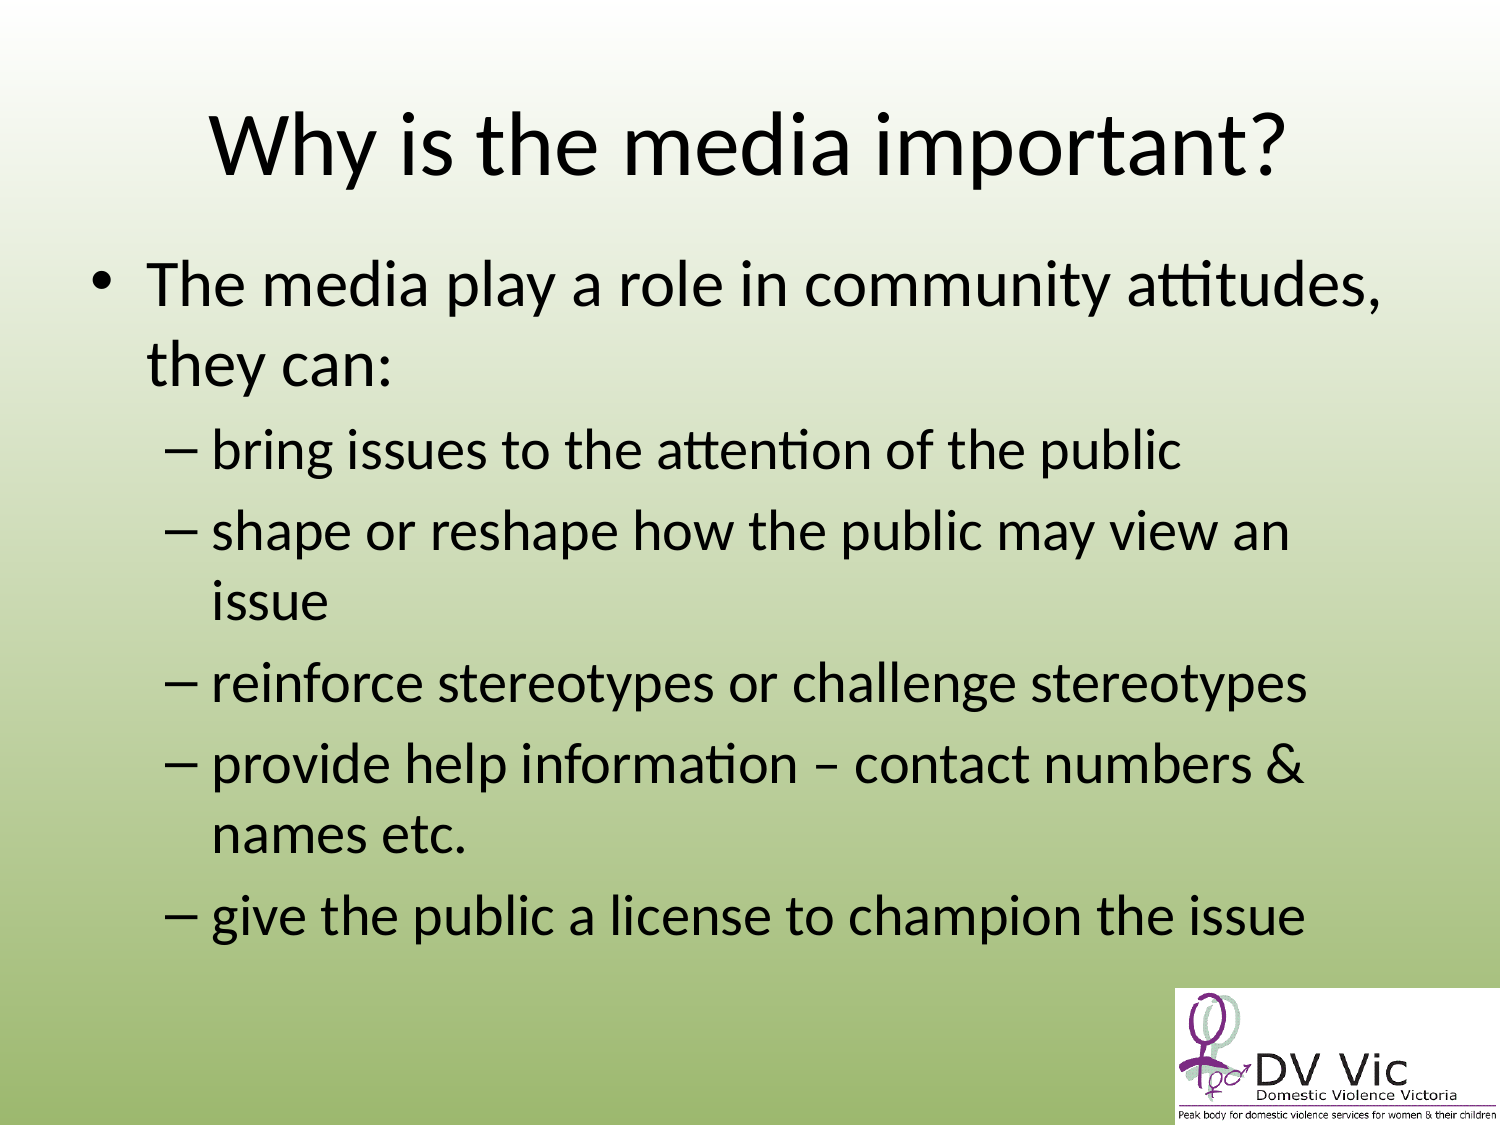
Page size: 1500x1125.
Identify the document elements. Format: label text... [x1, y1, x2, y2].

picture [1174, 988, 1500, 1125]
title Why is the media important? [75, 45, 1425, 231]
list The media play a role in community attitudes, they can: bring issues to the attention of the public shape or reshape how the public may view an issue reinforce stereotypes or challenge stereotypes provide help information – contact numbers & names etc. give the public a license to champion the issue [75, 231, 1425, 988]
